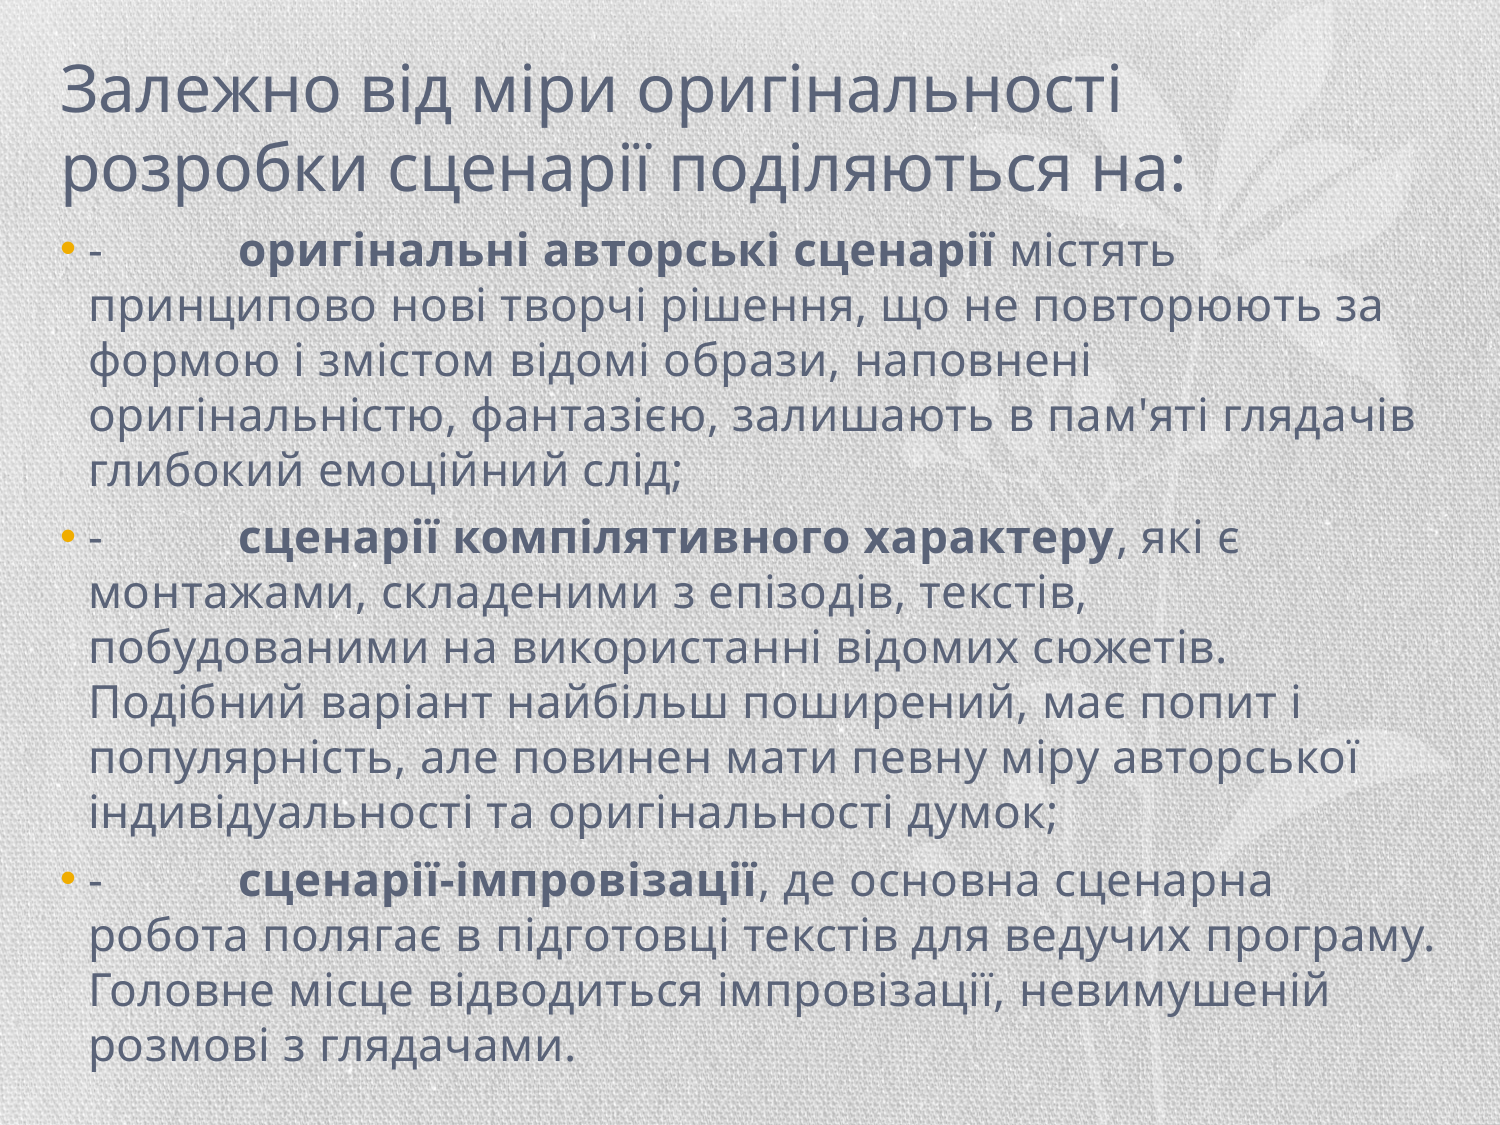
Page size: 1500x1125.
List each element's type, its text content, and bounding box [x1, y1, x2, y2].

list - оригінальні авторські сценарії містять принципово нові творчі рішення, що не повторюють за формою і змістом відомі образи, наповнені оригінальністю, фантазією, залишають в пам'яті глядачів глибокий емоційний слід; - сценарії компілятивного характеру, які є монтажами, складеними з епізодів, текстів, побудованими на використанні відомих сюжетів. Подібний варіант найбільш поширений, має попит і популярність, але повинен мати певну міру авторської індивідуальності та оригінальності думок; - сценарії-імпровізації, де основна сценарна робота полягає в підготовці текстів для ведучих програму. Головне місце відводиться імпровізації, невимушеній розмові з глядачами. [45, 213, 1455, 1023]
title Залежно від міри оригінальності розробки сценарії поділяються на: [45, 37, 1455, 213]
